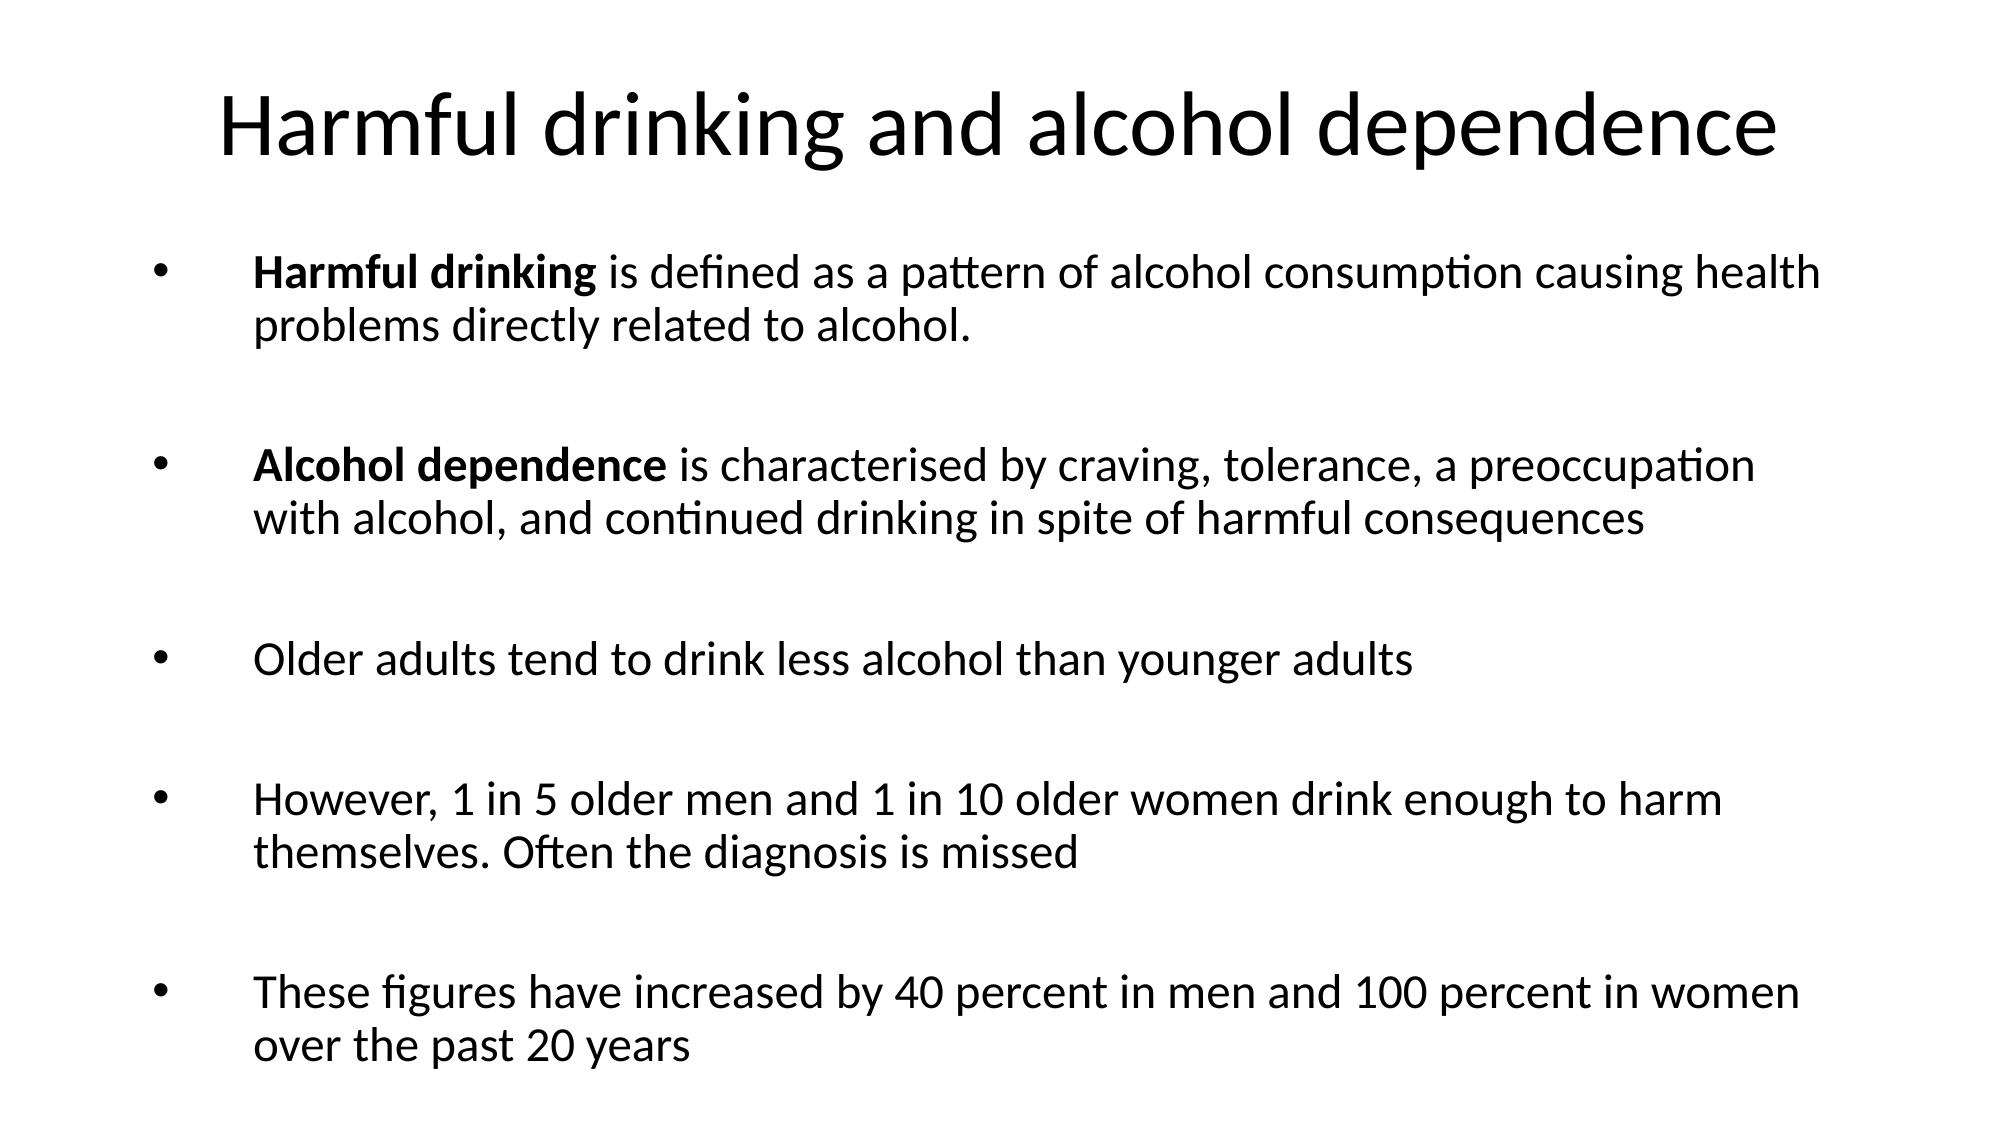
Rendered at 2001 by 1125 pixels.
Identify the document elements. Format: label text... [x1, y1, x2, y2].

title Harmful drinking and alcohol dependence [137, 11, 1863, 238]
list Harmful drinking is defined as a pattern of alcohol consumption causing health problems directly related to alcohol. Alcohol dependence is characterised by craving, tolerance, a preoccupation with alcohol, and continued drinking in spite of harmful consequences Older adults tend to drink less alcohol than younger adults However, 1 in 5 older men and 1 in 10 older women drink enough to harm themselves. Often the diagnosis is missed These figures have increased by 40 percent in men and 100 percent in women over the past 20 years [137, 238, 1863, 1091]
